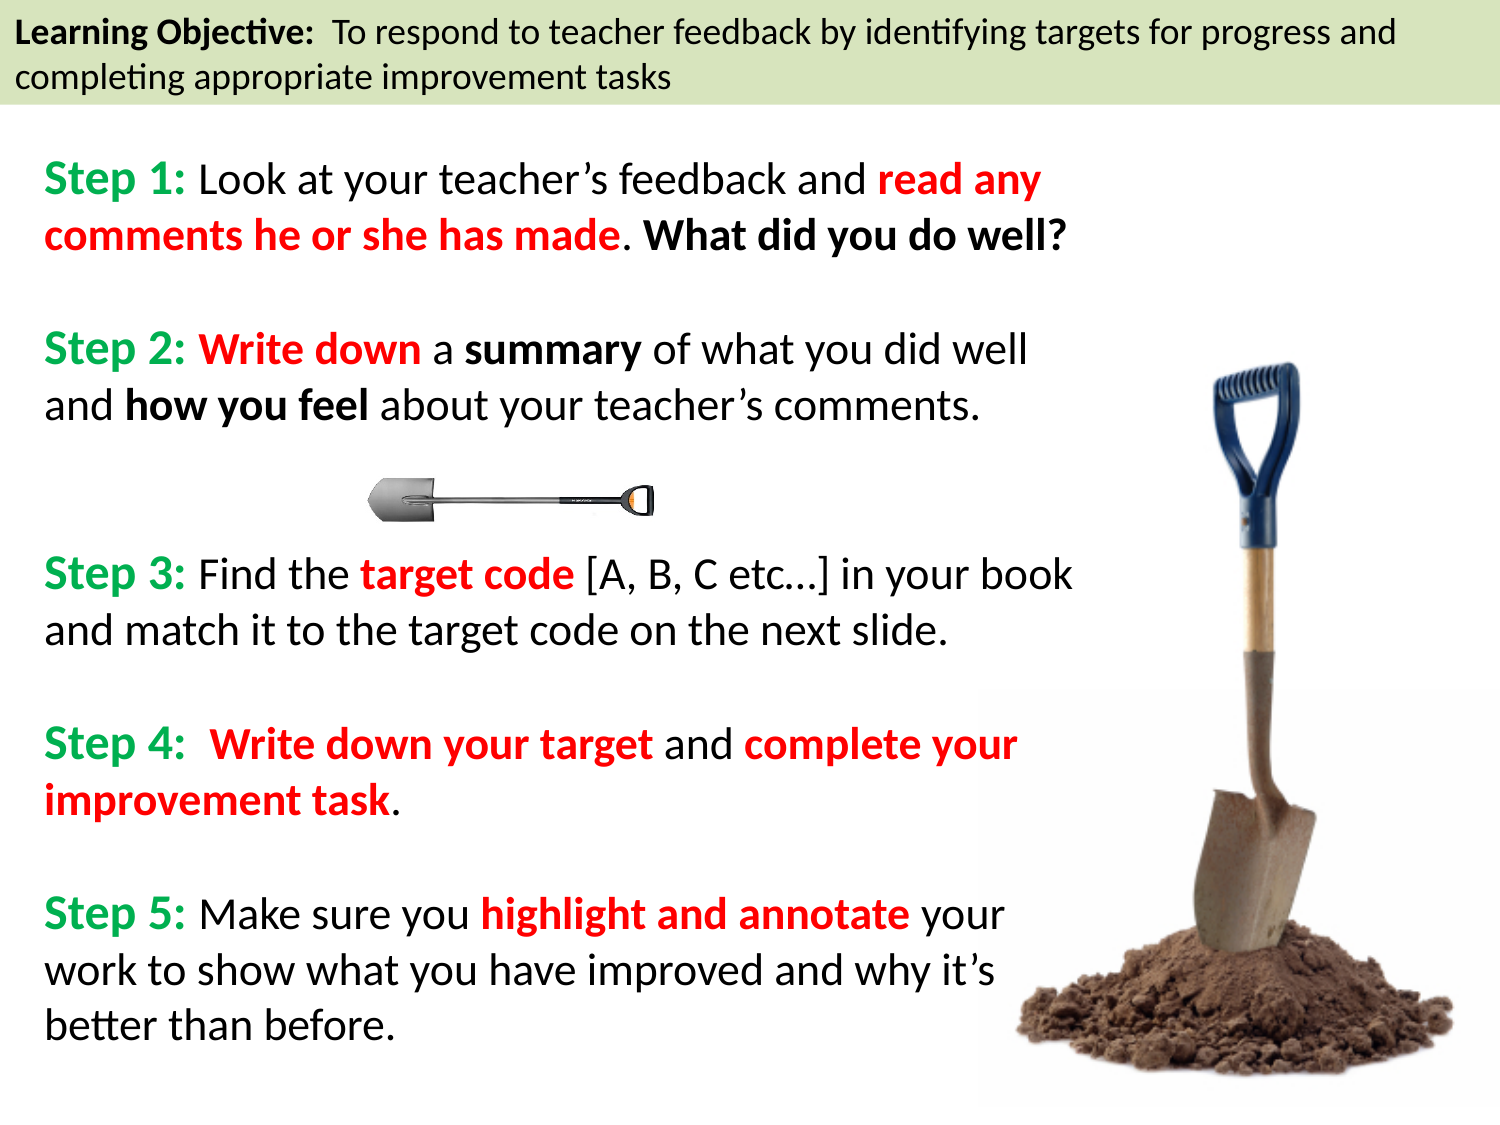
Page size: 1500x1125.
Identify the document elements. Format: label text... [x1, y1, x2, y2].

picture [978, 290, 1500, 1107]
text_box Learning Objective: To respond to teacher feedback by identifying targets for progress and completing appropriate improvement tasks [0, 0, 1500, 105]
picture [365, 455, 655, 540]
text_box Step 1: Look at your teacher’s feedback and read any comments he or she has made. What did you do well? Step 2: Write down a summary of what you did well and how you feel about your teacher’s comments. Step 3: Find the target code [A, B, C etc…] in your book and match it to the target code on the next slide. Step 4: Write down your target and complete your improvement task. Step 5: Make sure you highlight and annotate your work to show what you have improved and why it’s better than before. [29, 137, 1100, 1057]
